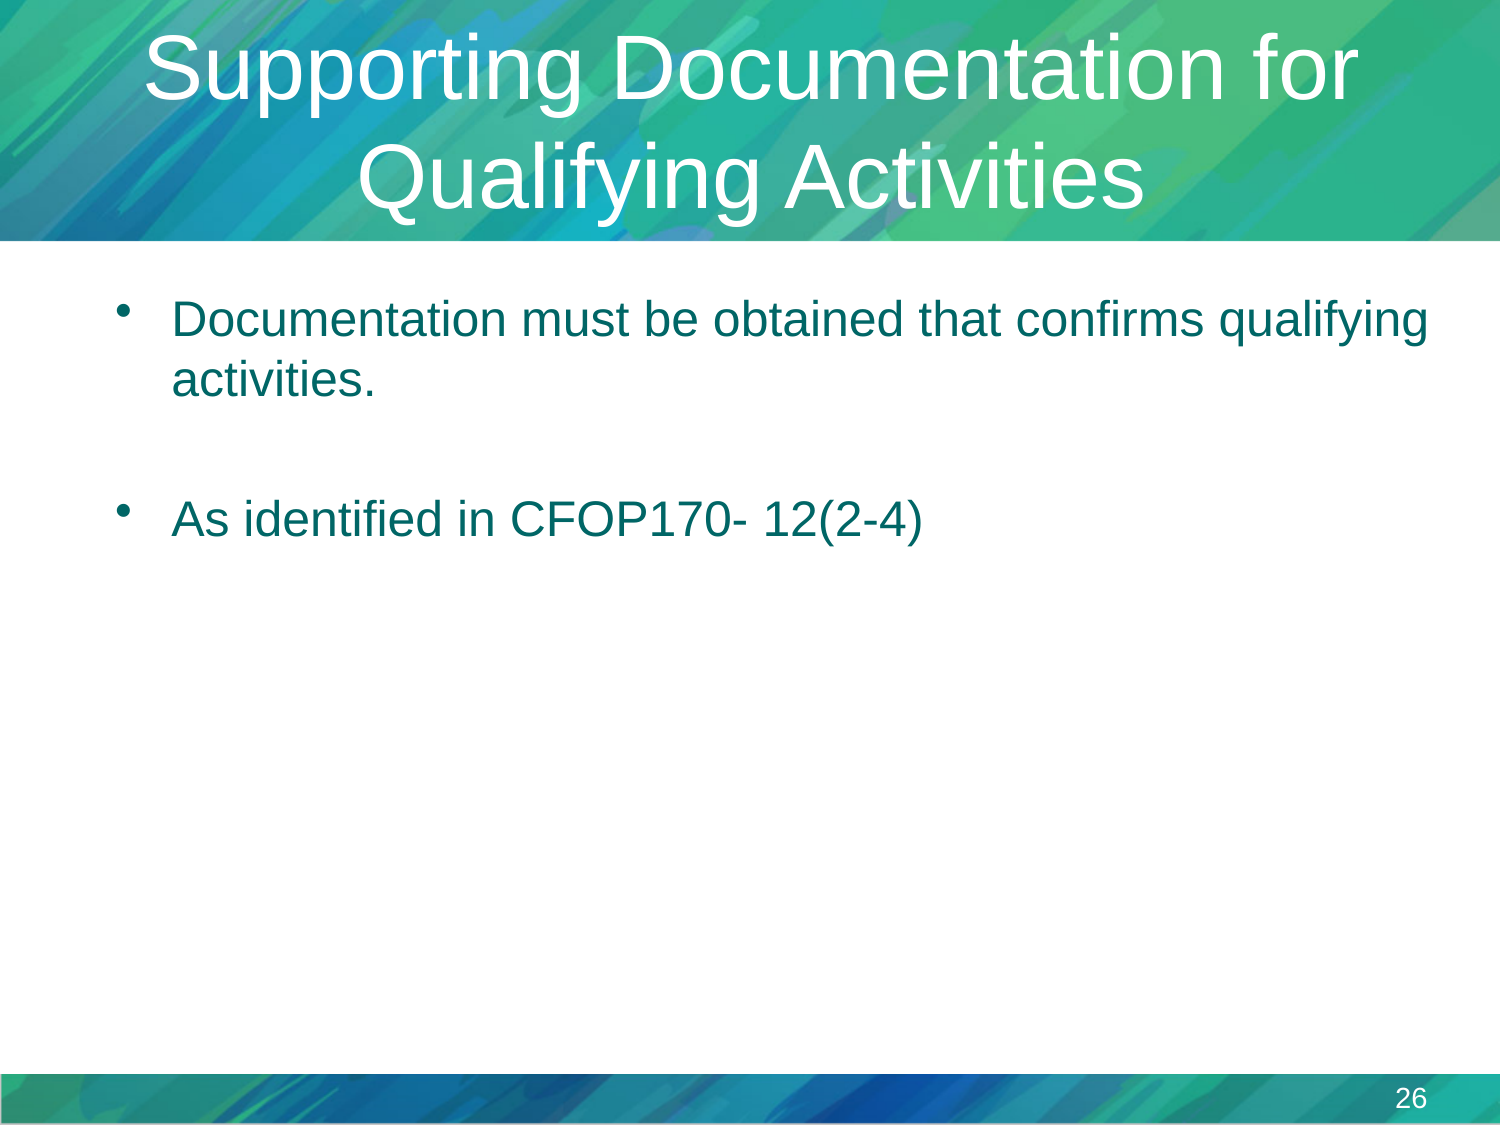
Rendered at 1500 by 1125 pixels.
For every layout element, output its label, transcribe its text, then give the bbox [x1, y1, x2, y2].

title Supporting Documentation for Qualifying Activities [76, 23, 1427, 212]
list Documentation must be obtained that confirms qualifying activities. As identified in CFOP170- 12(2-4) [100, 278, 1451, 1022]
slide_number 26 [1092, 1071, 1443, 1125]
picture [0, 0, 1500, 1125]
